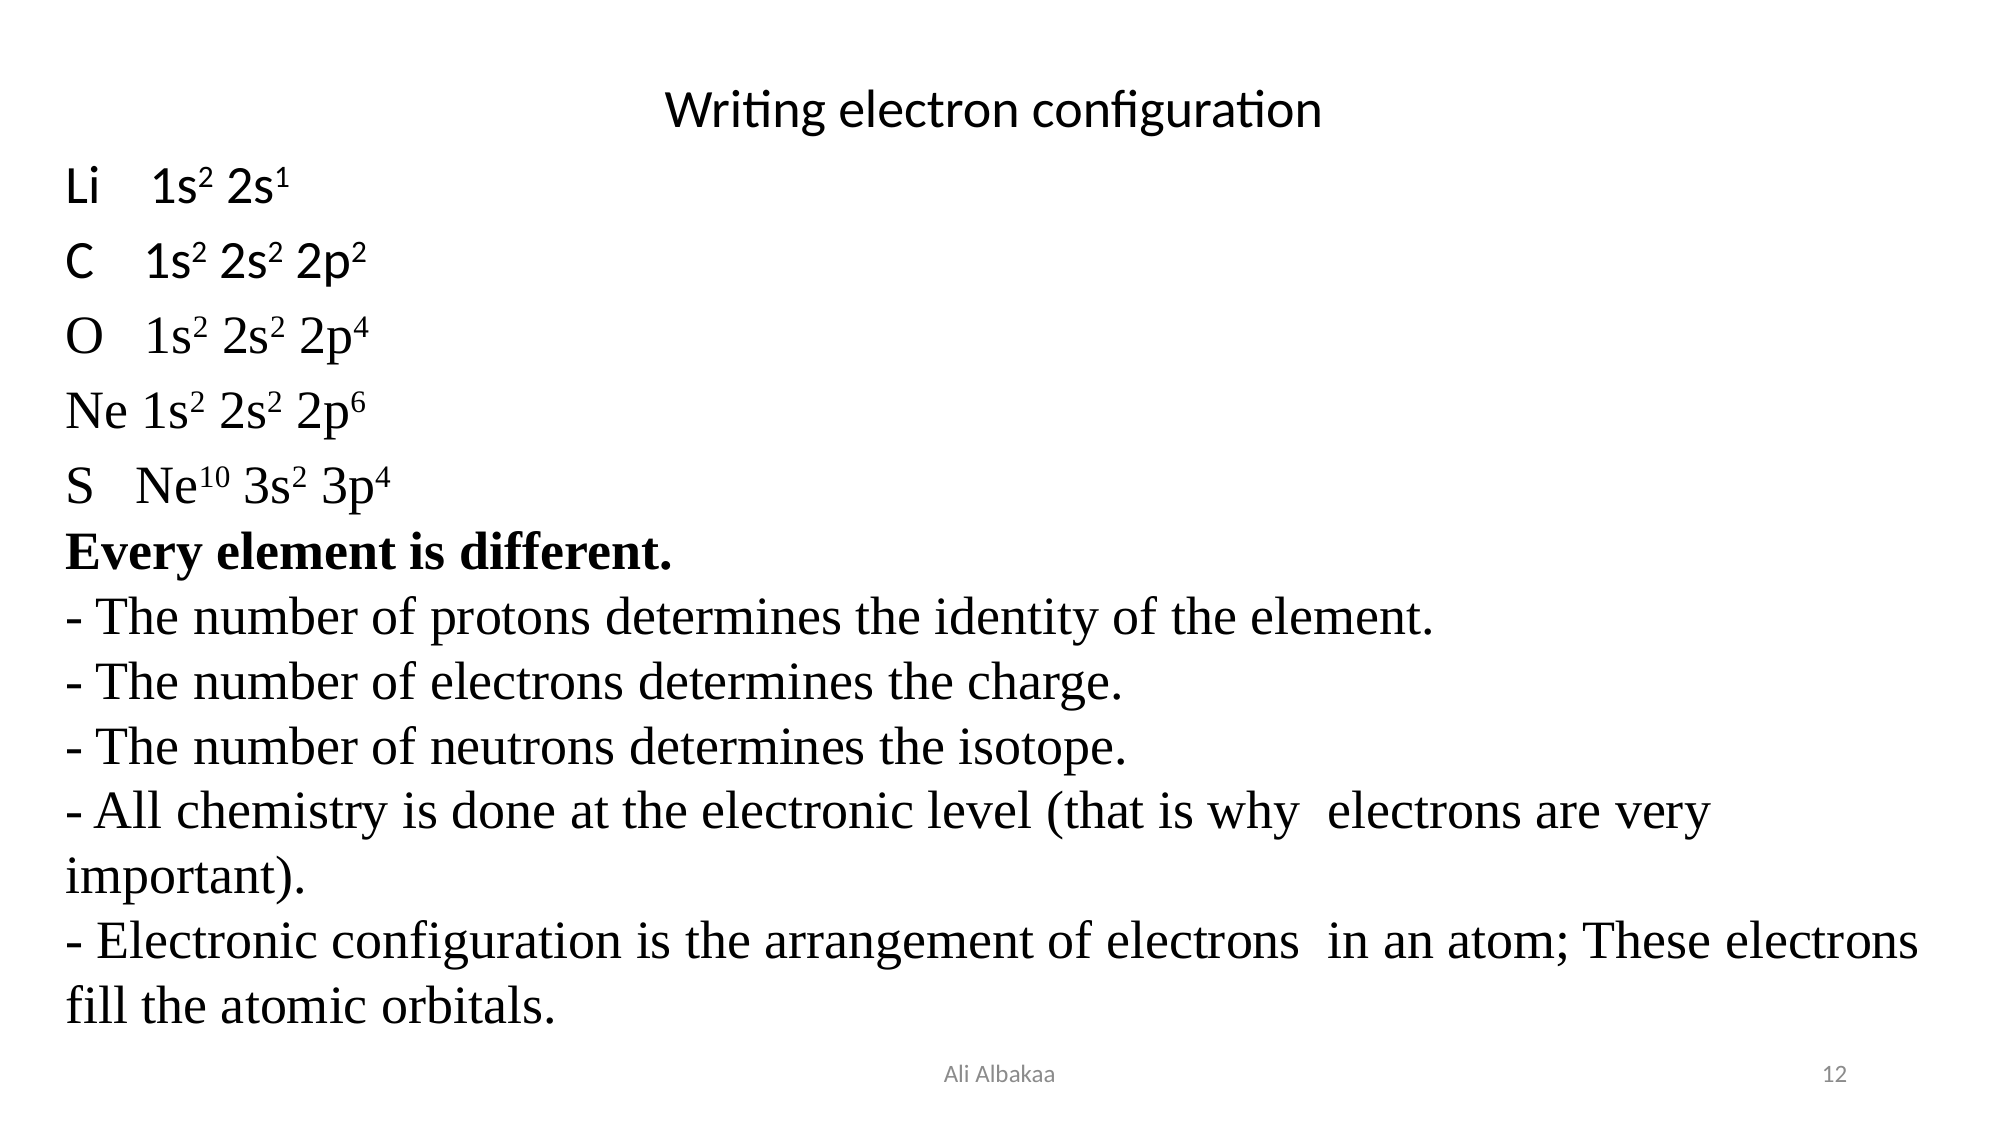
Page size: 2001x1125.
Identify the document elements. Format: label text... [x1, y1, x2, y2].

slide_number 12 [1412, 1042, 1863, 1103]
footer Ali Albakaa [662, 1042, 1338, 1103]
list Writing electron configuration Li 1s2 2s1 C 1s2 2s2 2p2 O 1s2 2s2 2p4 Ne 1s2 2s2 2p6 S Ne10 3s2 3p4 Every element is different. - The number of protons determines the identity of the element. - The number of electrons determines the charge. - The number of neutrons determines the isotope. - All chemistry is done at the electronic level (that is why electrons are very important). - Electronic configuration is the arrangement of electrons in an atom; These electrons fill the atomic orbitals. [50, 73, 1950, 1043]
